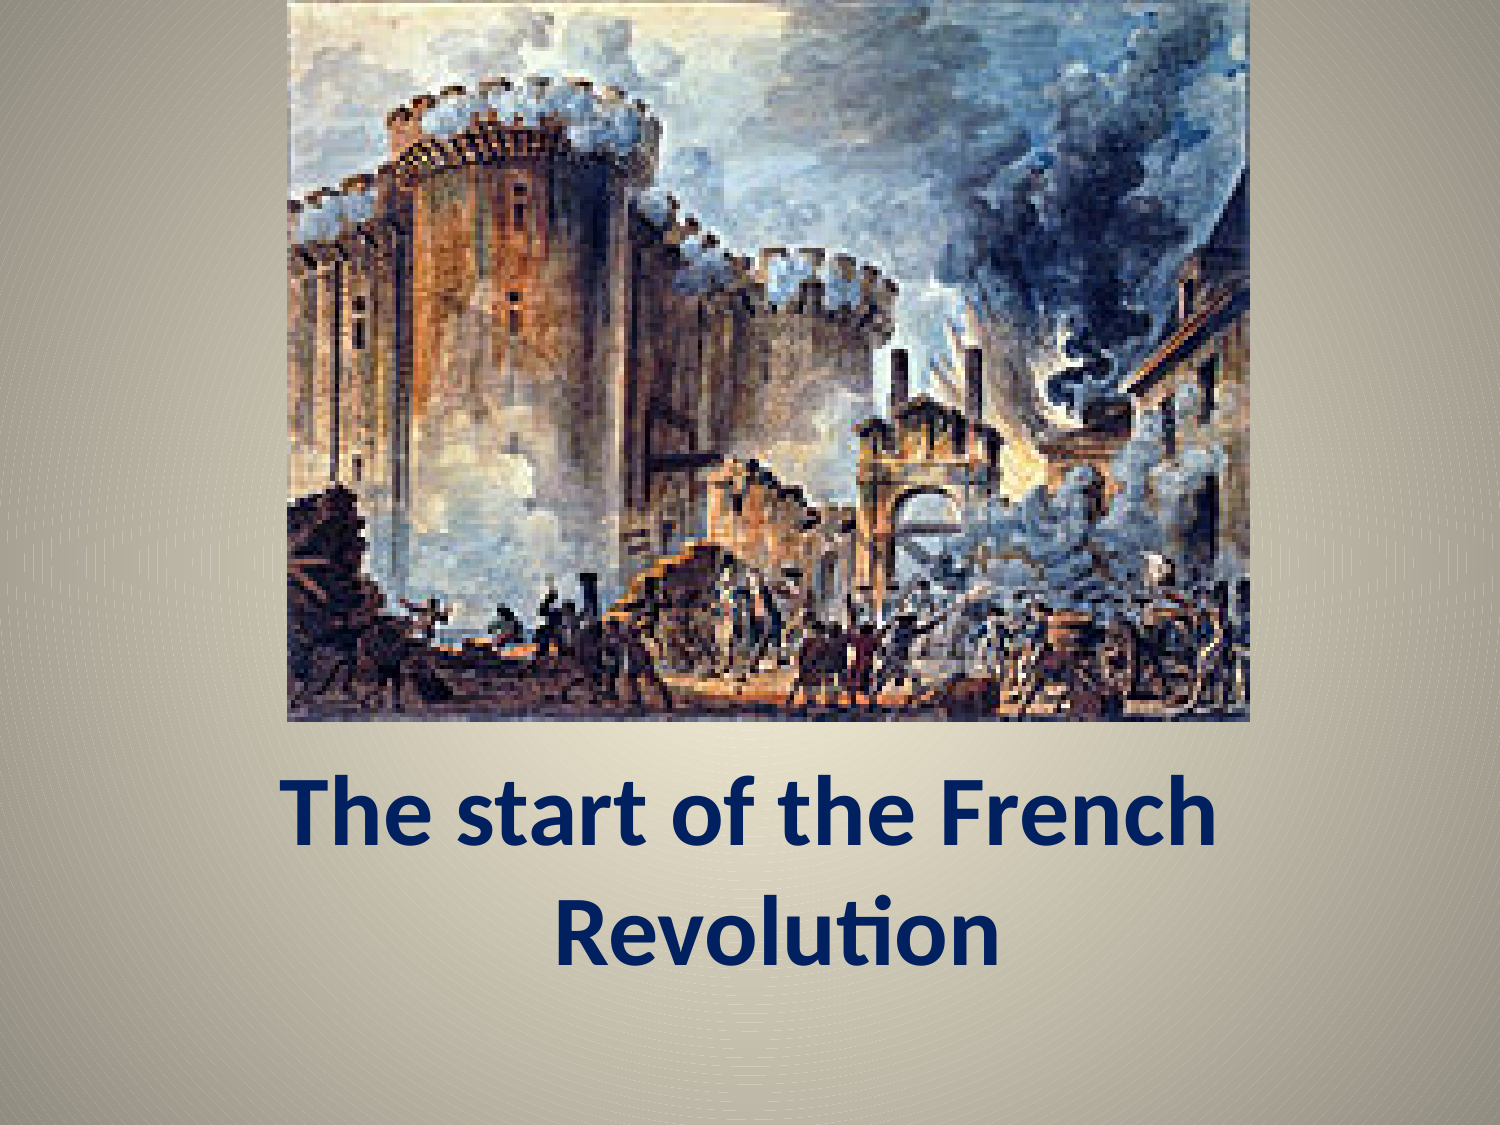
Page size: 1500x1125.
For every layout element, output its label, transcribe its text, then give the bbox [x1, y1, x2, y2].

picture [287, 0, 1251, 723]
list The start of the French Revolution [75, 737, 1425, 1005]
